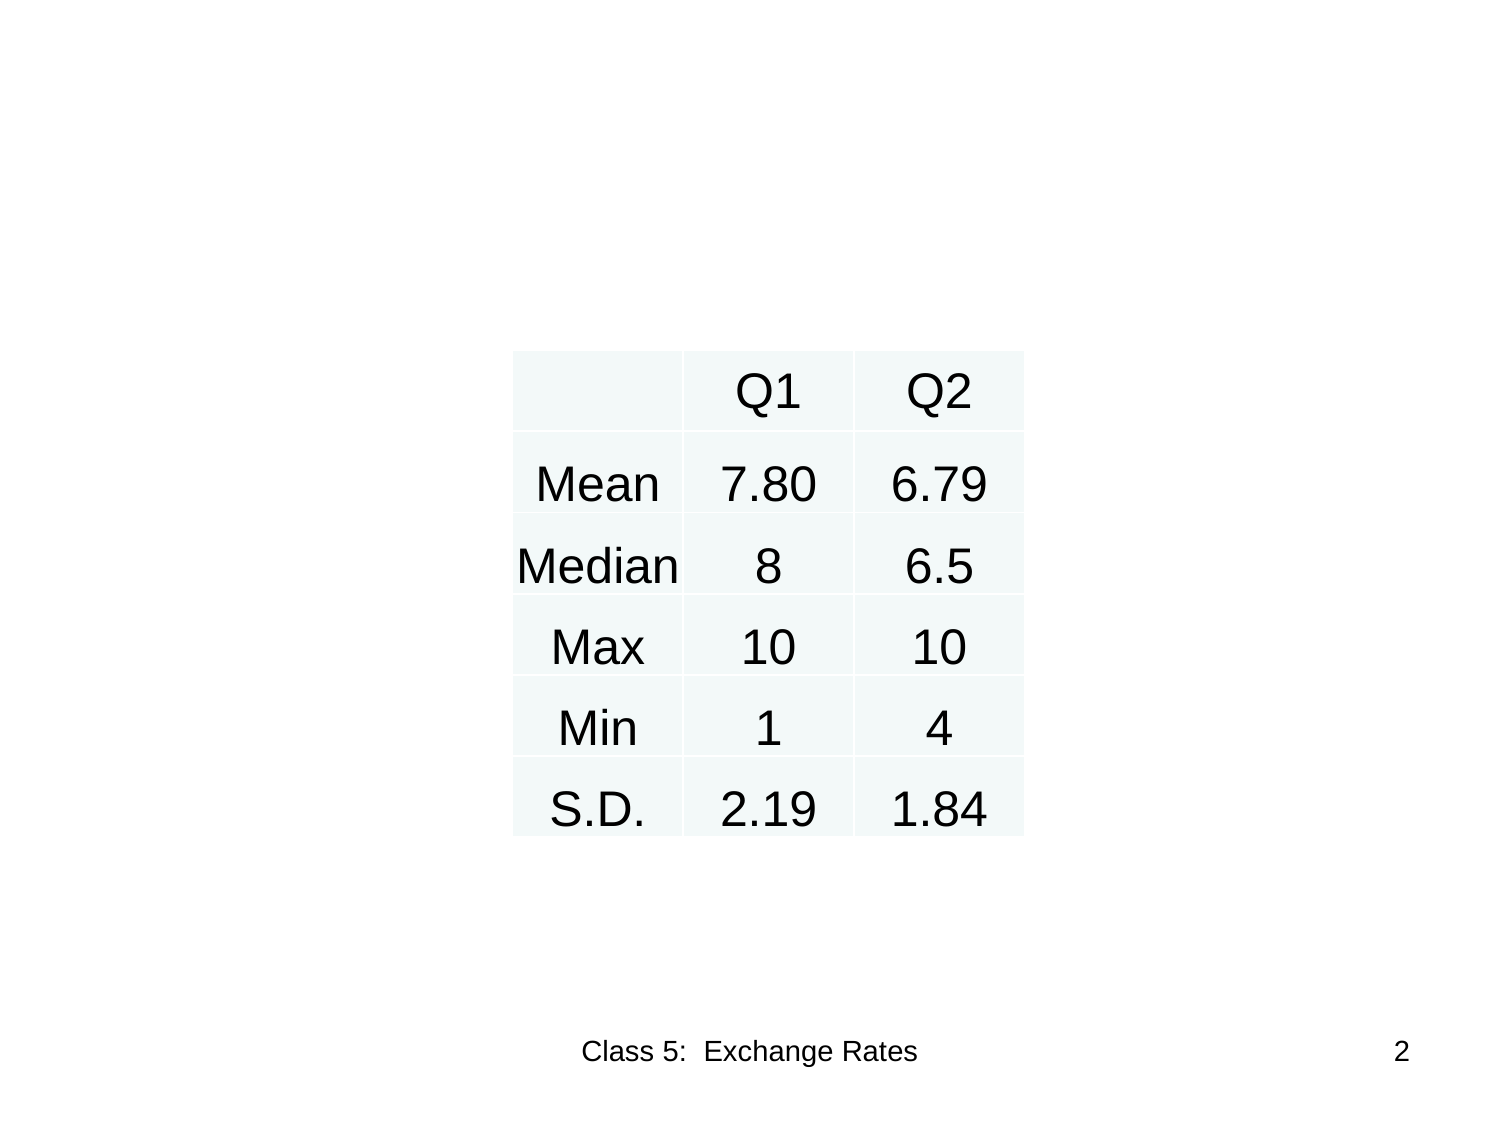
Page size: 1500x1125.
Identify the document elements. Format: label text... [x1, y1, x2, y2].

table_cell Mean [513, 432, 682, 512]
footer Class 5: Exchange Rates [512, 1024, 988, 1103]
table_cell Min [513, 676, 682, 755]
table_cell 10 [684, 595, 853, 674]
table_cell Max [513, 595, 682, 674]
table_cell 10 [855, 595, 1024, 674]
table_cell 6.5 [855, 513, 1024, 593]
table_cell Median [513, 513, 682, 593]
table_cell 7.80 [684, 432, 853, 512]
slide_number 2 [1074, 1024, 1426, 1103]
table_header Q1 [684, 351, 853, 430]
table_cell 6.79 [855, 432, 1024, 512]
table_cell 8 [684, 513, 853, 593]
table_cell 4 [855, 676, 1024, 755]
table_cell 1 [684, 676, 853, 755]
table_cell S.D. [513, 757, 682, 836]
table_cell 1.84 [855, 757, 1024, 836]
table_header Q2 [855, 351, 1024, 430]
table_cell 2.19 [684, 757, 853, 836]
table_header [513, 351, 682, 430]
